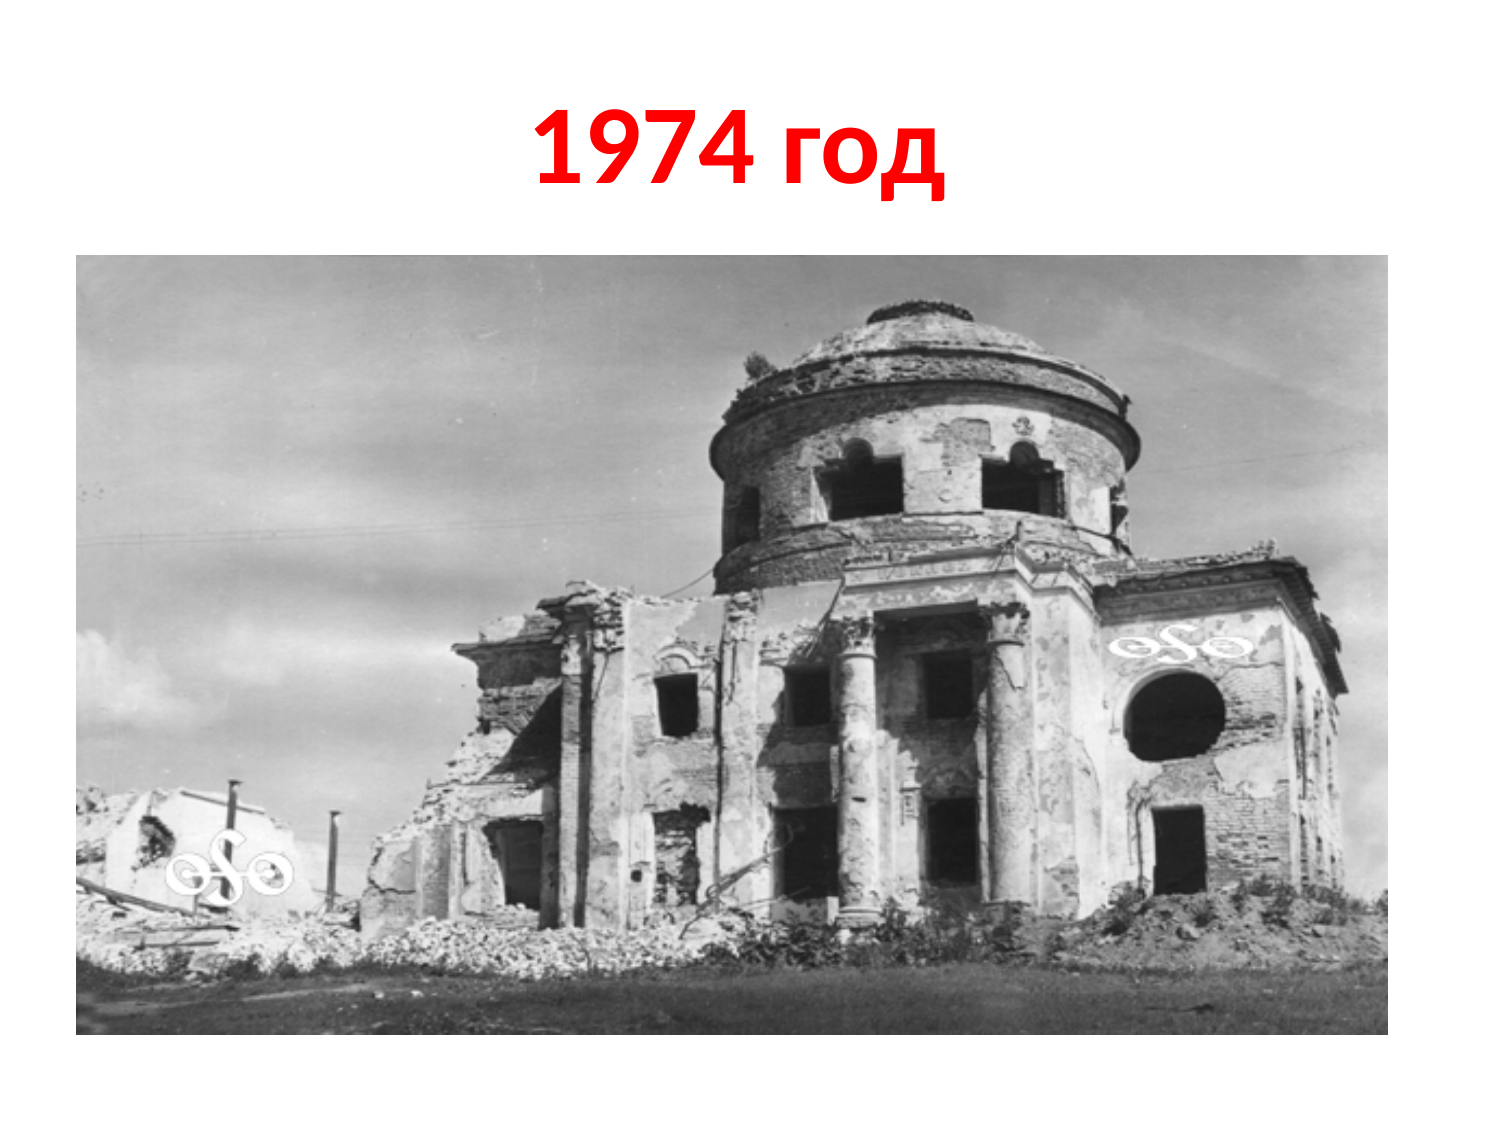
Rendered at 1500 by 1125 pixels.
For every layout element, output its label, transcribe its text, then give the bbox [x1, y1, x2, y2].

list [76, 255, 1389, 1036]
title 1974 год [75, 45, 1425, 233]
